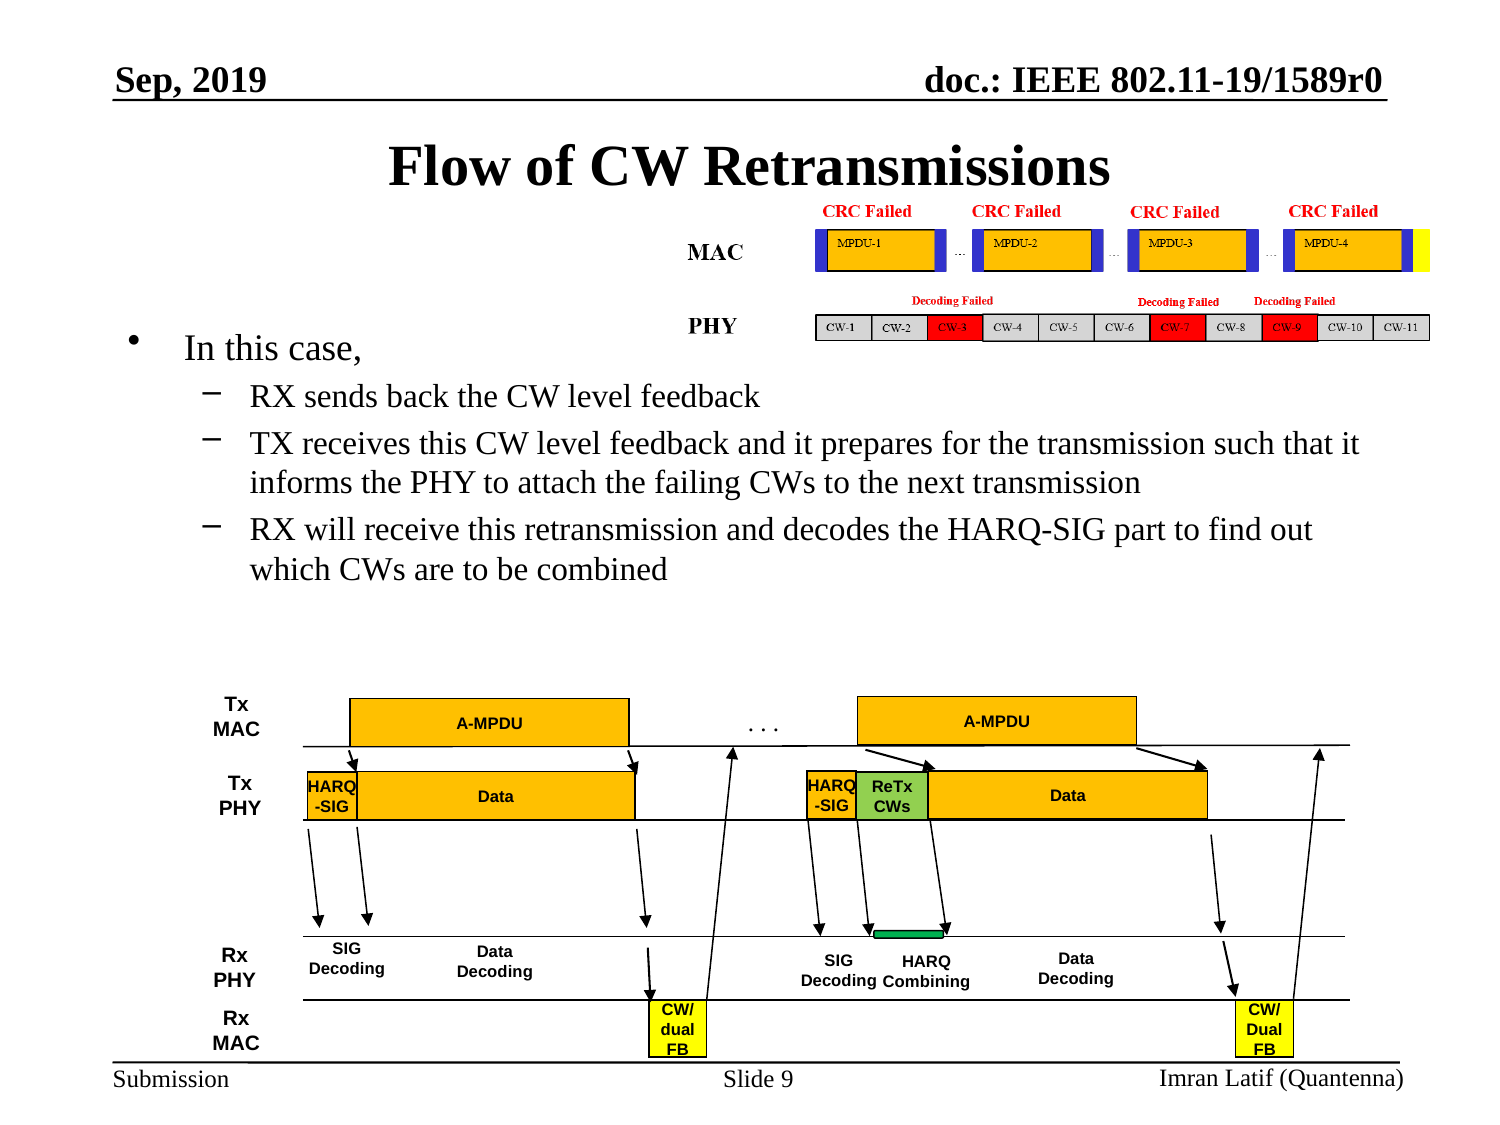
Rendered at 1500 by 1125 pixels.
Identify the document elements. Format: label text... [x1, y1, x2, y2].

text_box A-MPDU [857, 696, 1137, 743]
slide_number Slide 9 [722, 1061, 795, 1093]
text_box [1223, 940, 1236, 997]
text_box CW/Dual FB [1235, 1009, 1294, 1057]
text_box Rx PHY [198, 934, 271, 996]
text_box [1136, 747, 1208, 770]
text_box HARQ-SIG [807, 771, 857, 819]
text_box ReTx CWs [856, 772, 929, 819]
text_box Tx MAC [197, 683, 275, 748]
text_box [307, 828, 320, 929]
title Flow of CW Retransmissions [112, 112, 1388, 213]
text_box Data Decoding [1015, 944, 1138, 995]
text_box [356, 826, 369, 927]
text_box Data Decoding [433, 944, 556, 988]
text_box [348, 750, 357, 773]
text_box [855, 810, 870, 937]
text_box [865, 749, 936, 770]
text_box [1210, 834, 1222, 934]
picture [673, 194, 1431, 353]
text_box Tx PHY [203, 762, 277, 828]
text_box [627, 750, 638, 776]
list In this case, RX sends back the CW level feedback TX receives this CW level feedback and it prepares for the transmission such that it informs the PHY to attach the failing CWs to the next transmission RX will receive this retransmission and decodes the HARQ-SIG part to find out which CWs are to be combined [112, 262, 1388, 1051]
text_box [647, 947, 651, 1003]
text_box SIG Decoding [286, 930, 409, 986]
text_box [1293, 747, 1321, 999]
text_box HARQ Combining [865, 944, 988, 998]
text_box Sep, 2019 [114, 54, 268, 100]
text_box Data [357, 771, 636, 819]
text_box A-MPDU [350, 698, 629, 743]
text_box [636, 828, 647, 929]
text_box Data [929, 770, 1208, 819]
text_box . . . [733, 698, 825, 743]
text_box CW/dual FB [648, 1009, 707, 1057]
text_box HARQ-SIG [307, 771, 357, 819]
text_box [928, 809, 948, 936]
text_box [874, 930, 923, 935]
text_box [706, 746, 734, 1001]
text_box Rx MAC [197, 996, 275, 1062]
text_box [806, 810, 821, 937]
text_box SIG Decoding [777, 944, 901, 997]
